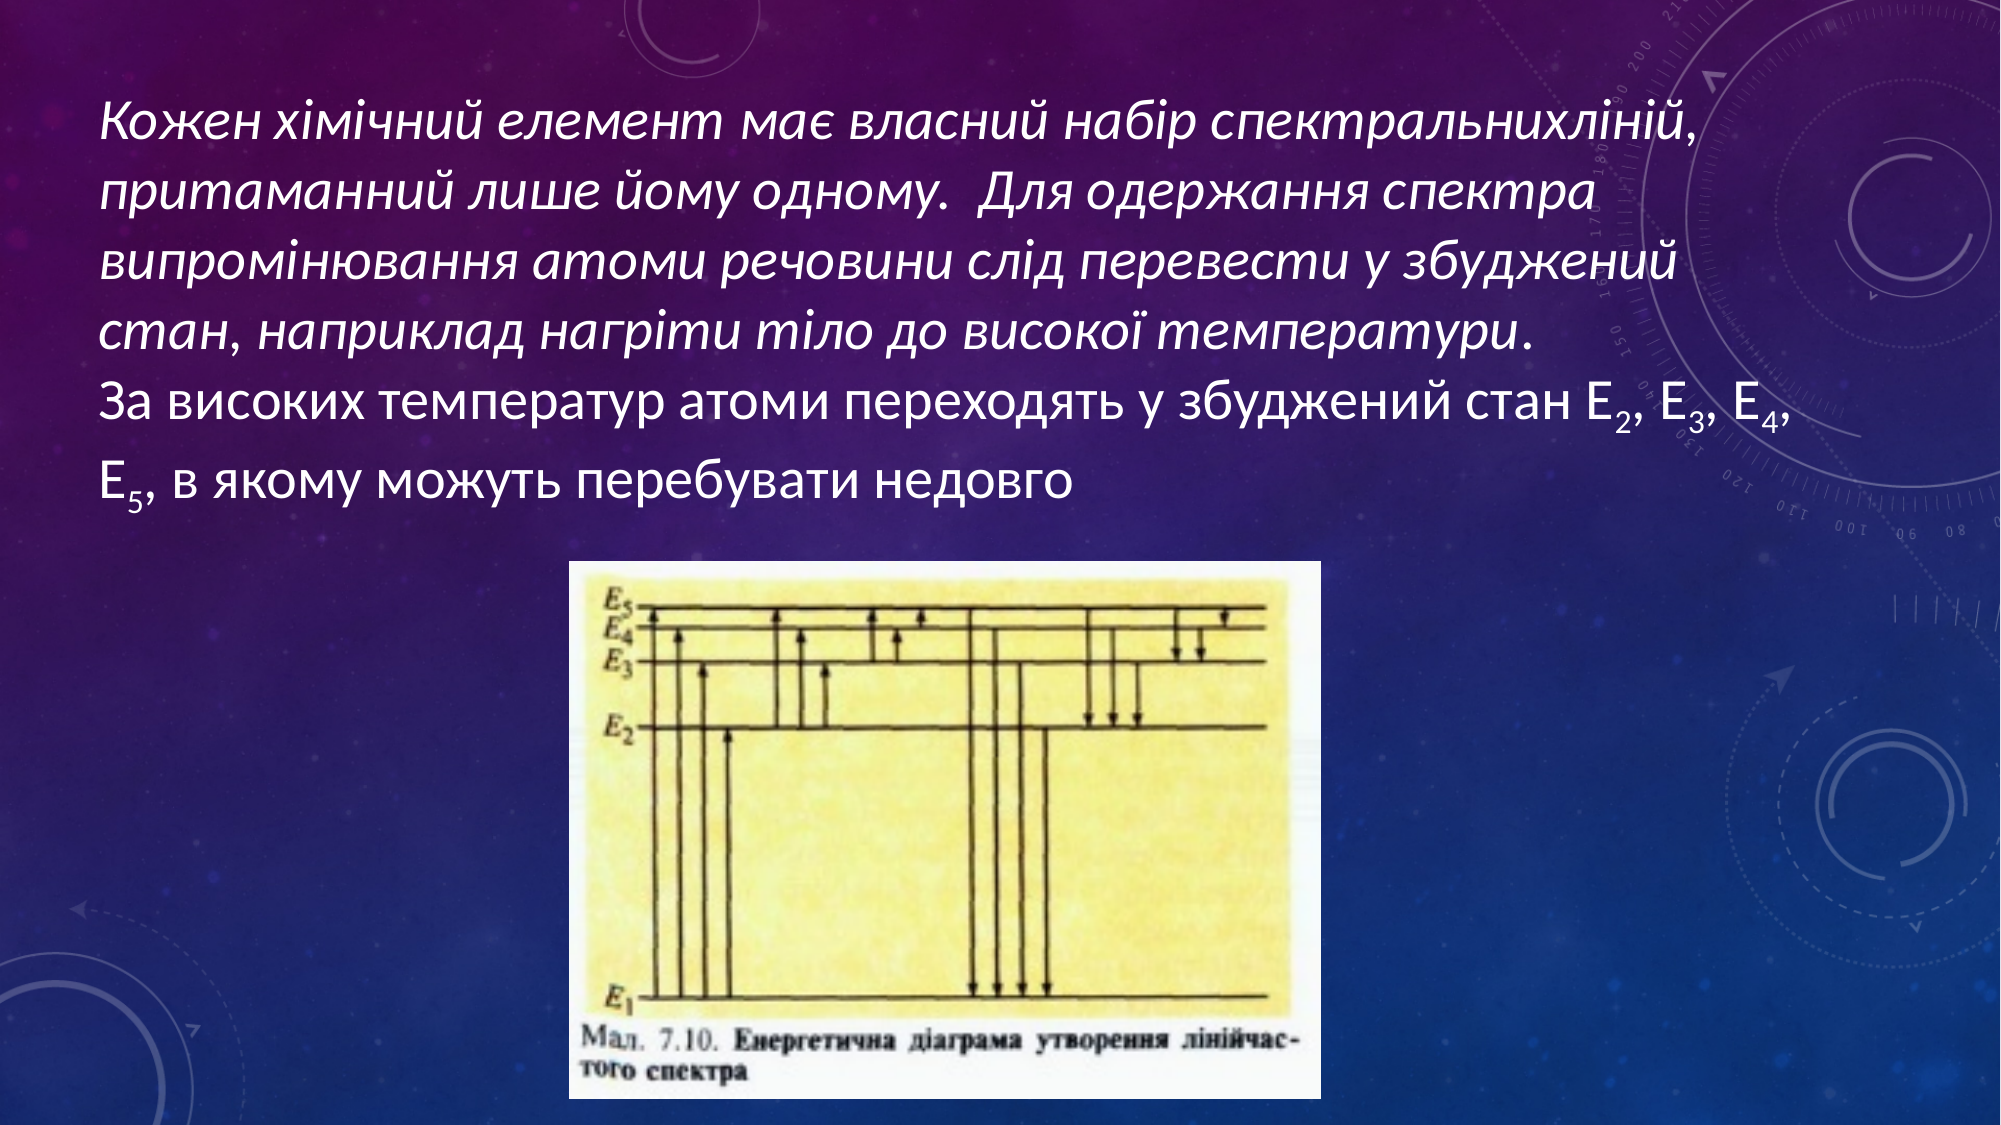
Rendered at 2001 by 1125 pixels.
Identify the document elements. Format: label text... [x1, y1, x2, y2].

picture [0, 0, 2001, 1125]
list Кожен хімічний елемент має власний набір спектральнихліній, притаманний лише йому одному. Для одержання спектра випромінювання атоми речовини слід перевести у збуджений стан, наприклад нагріти тіло до високої температури. За високих температур атоми переходять у збуджений стан Е2, E3, Е4, Е5, в якому можуть перебувати недовго [83, 60, 1843, 607]
